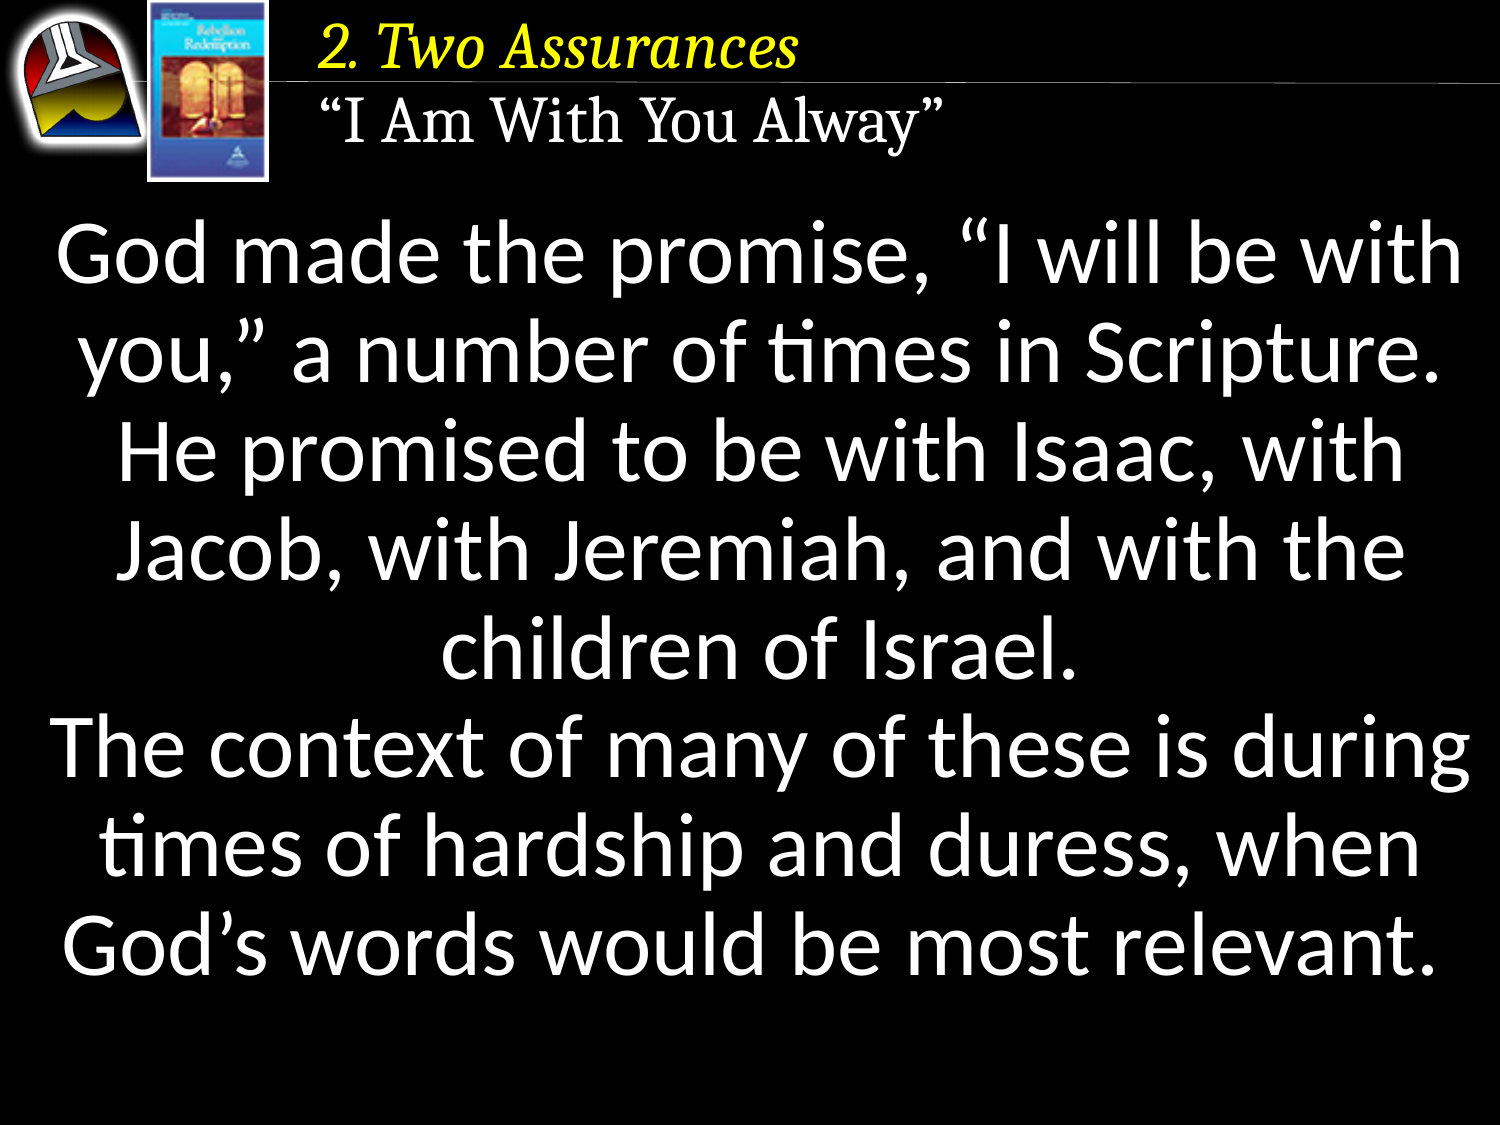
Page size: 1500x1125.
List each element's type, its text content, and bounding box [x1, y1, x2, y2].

text_box God made the promise, “I will be with you,” a number of times in Scripture. He promised to be with Isaac, with Jacob, with Jeremiah, and with the children of Israel. The context of many of these is during times of hardship and duress, when God’s words would be most relevant. [0, 204, 1500, 996]
text_box 2. Two Assurances “I Am With You Alway” [303, 6, 962, 166]
picture [0, 0, 269, 182]
